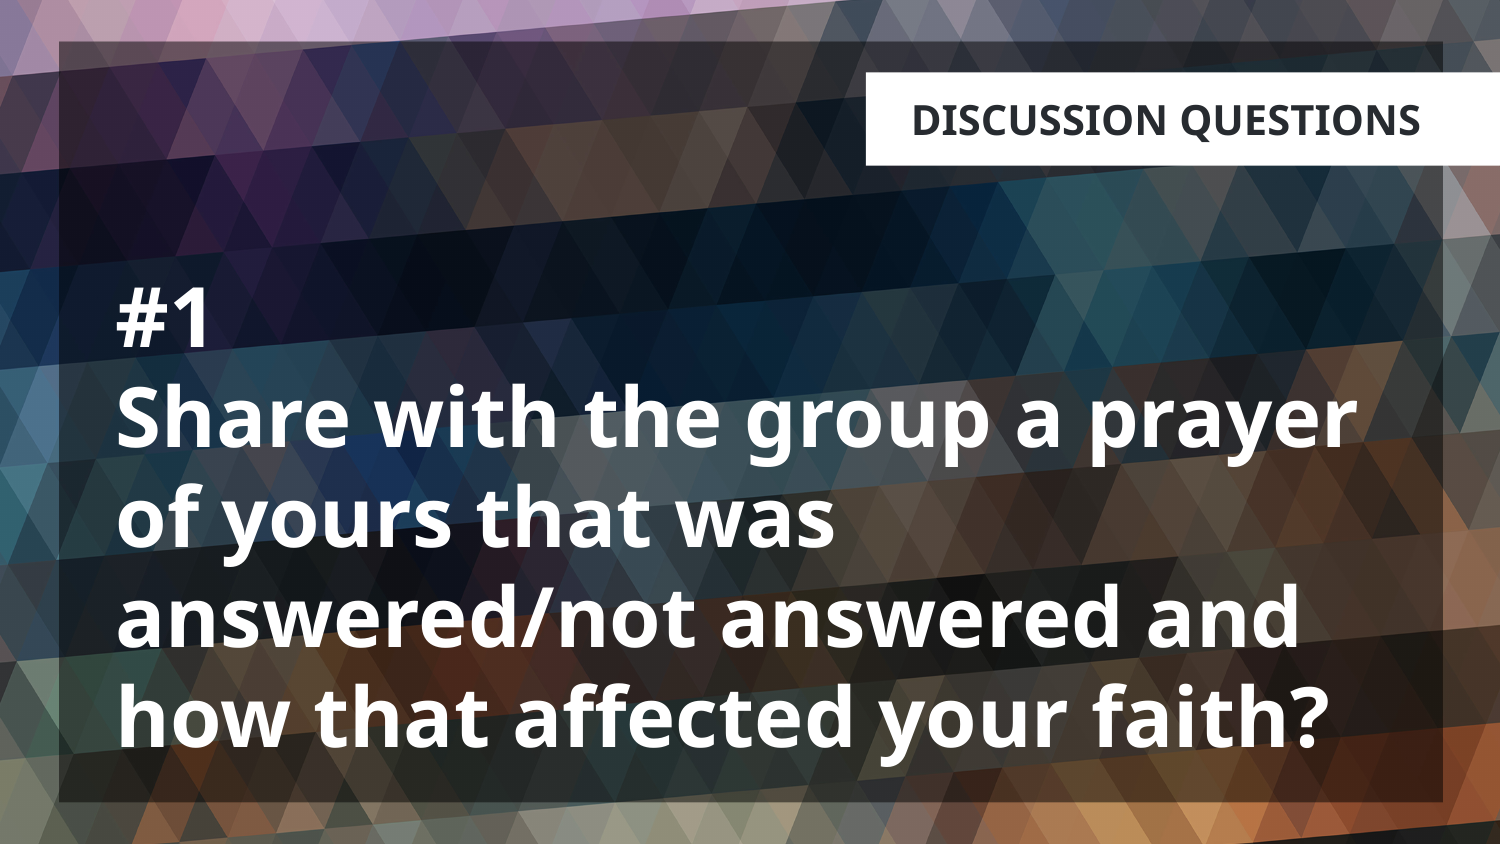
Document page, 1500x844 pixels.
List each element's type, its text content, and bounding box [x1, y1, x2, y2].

picture [0, 0, 1500, 844]
title #1 Share with the group a prayer of yours that was answered/not answered and how that affected your faith? [100, 223, 1400, 772]
